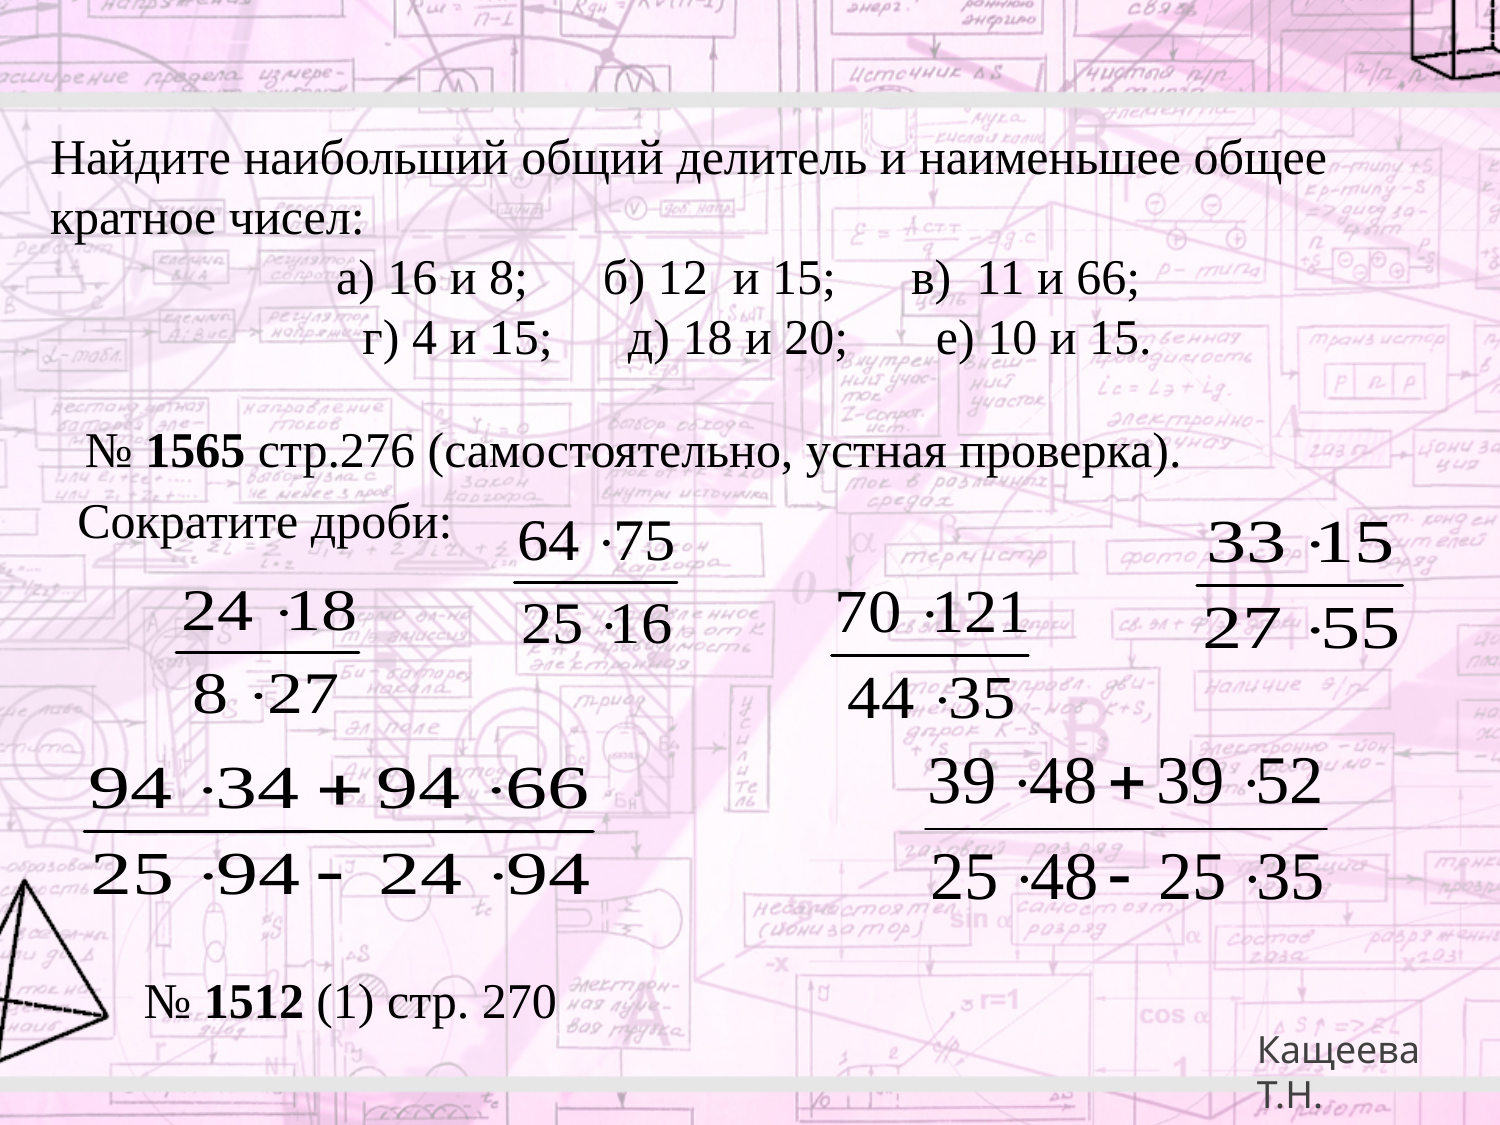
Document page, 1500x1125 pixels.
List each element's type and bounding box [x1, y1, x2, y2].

text_box [820, 573, 1044, 733]
text_box [913, 738, 1343, 915]
text_box [163, 573, 376, 727]
picture [0, 0, 1500, 1125]
text_box [1183, 503, 1419, 662]
text_box [503, 503, 692, 657]
text_box [70, 749, 610, 908]
